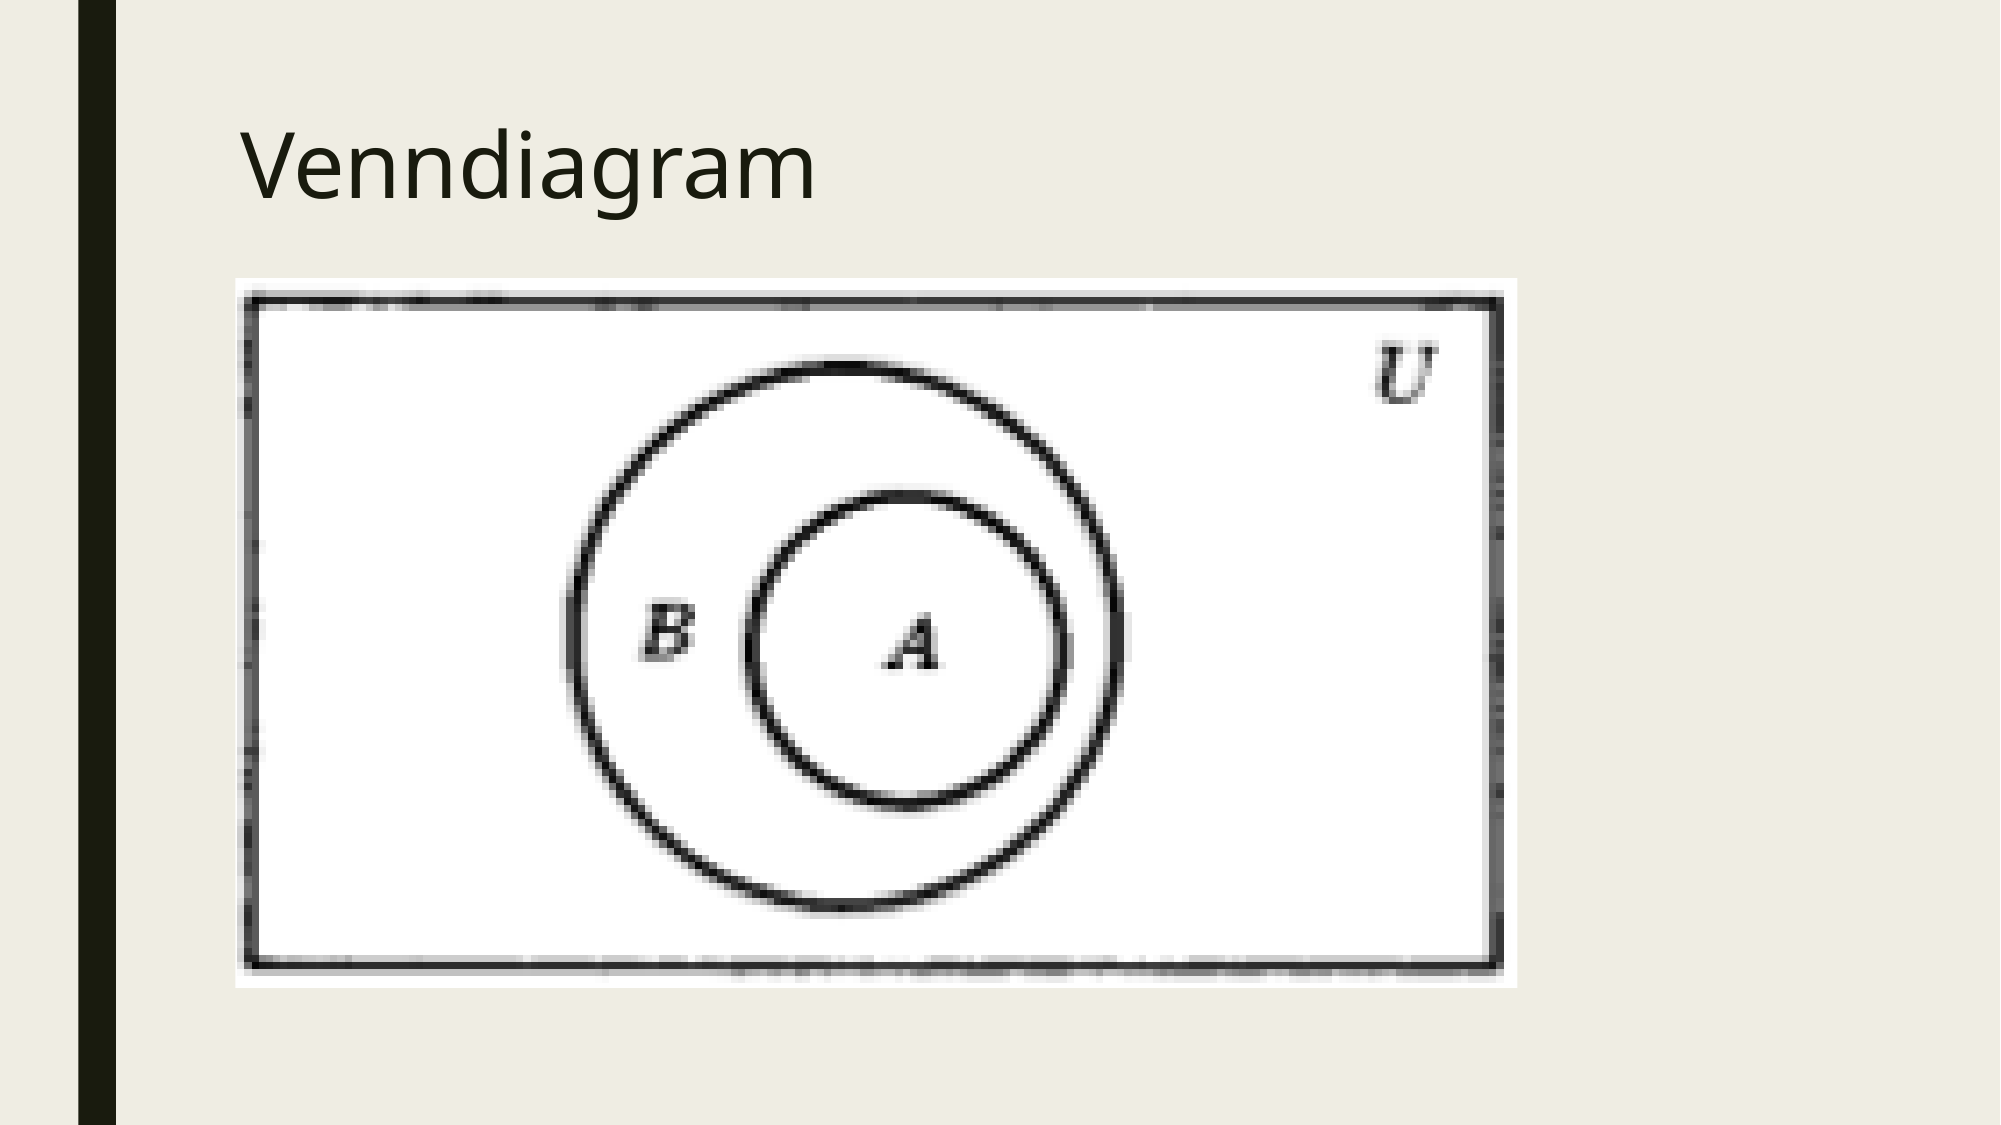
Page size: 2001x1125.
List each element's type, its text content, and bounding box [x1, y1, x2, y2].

picture [235, 278, 1518, 988]
title Venndiagram [225, 112, 1800, 357]
